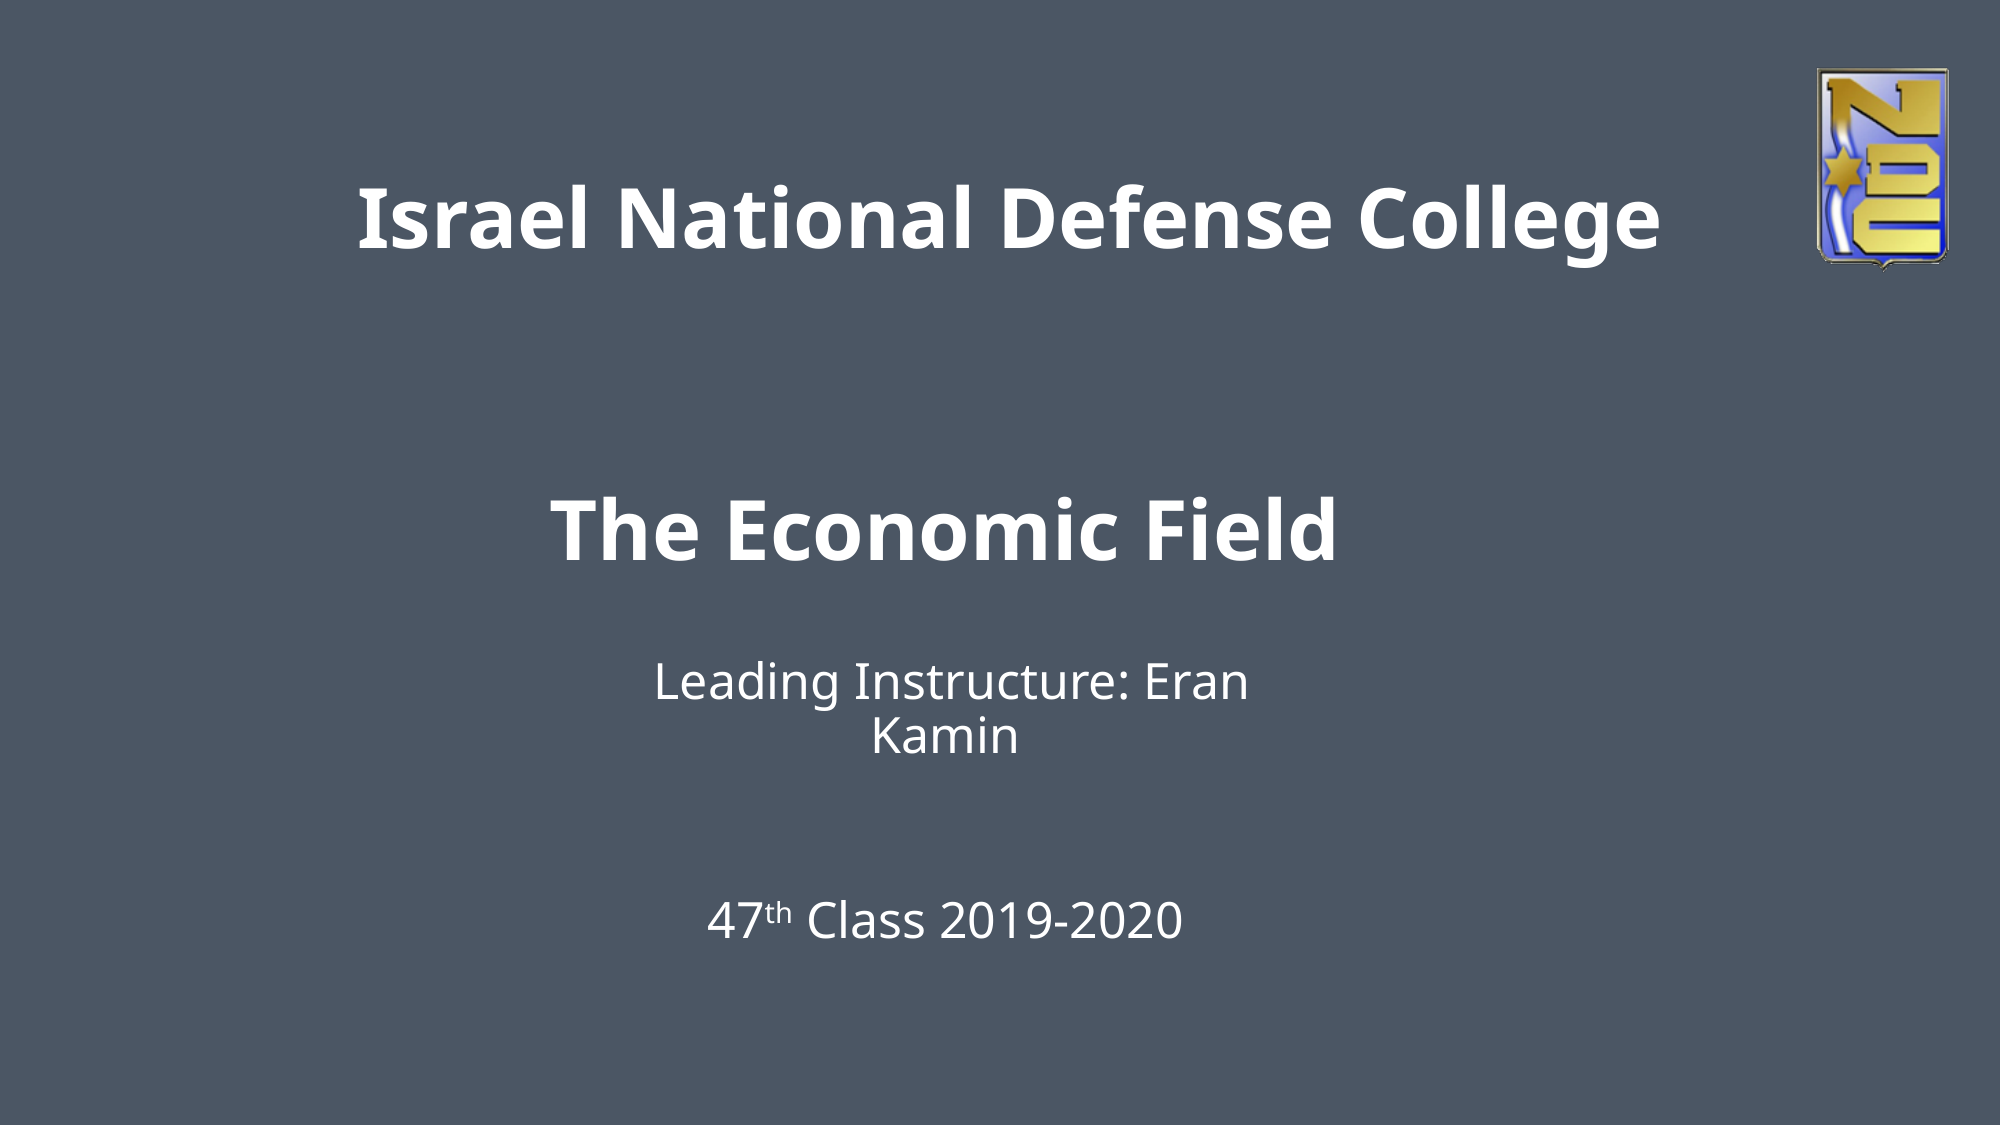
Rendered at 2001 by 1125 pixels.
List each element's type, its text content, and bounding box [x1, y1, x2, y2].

title The Economic Field [524, 383, 1367, 587]
picture [1814, 64, 1952, 274]
text_box Leading Instructure: Eran Kamin [560, 648, 1332, 772]
text_box 47th Class 2019-2020 [692, 888, 1199, 958]
text_box Israel National Defense College [320, 168, 1680, 274]
